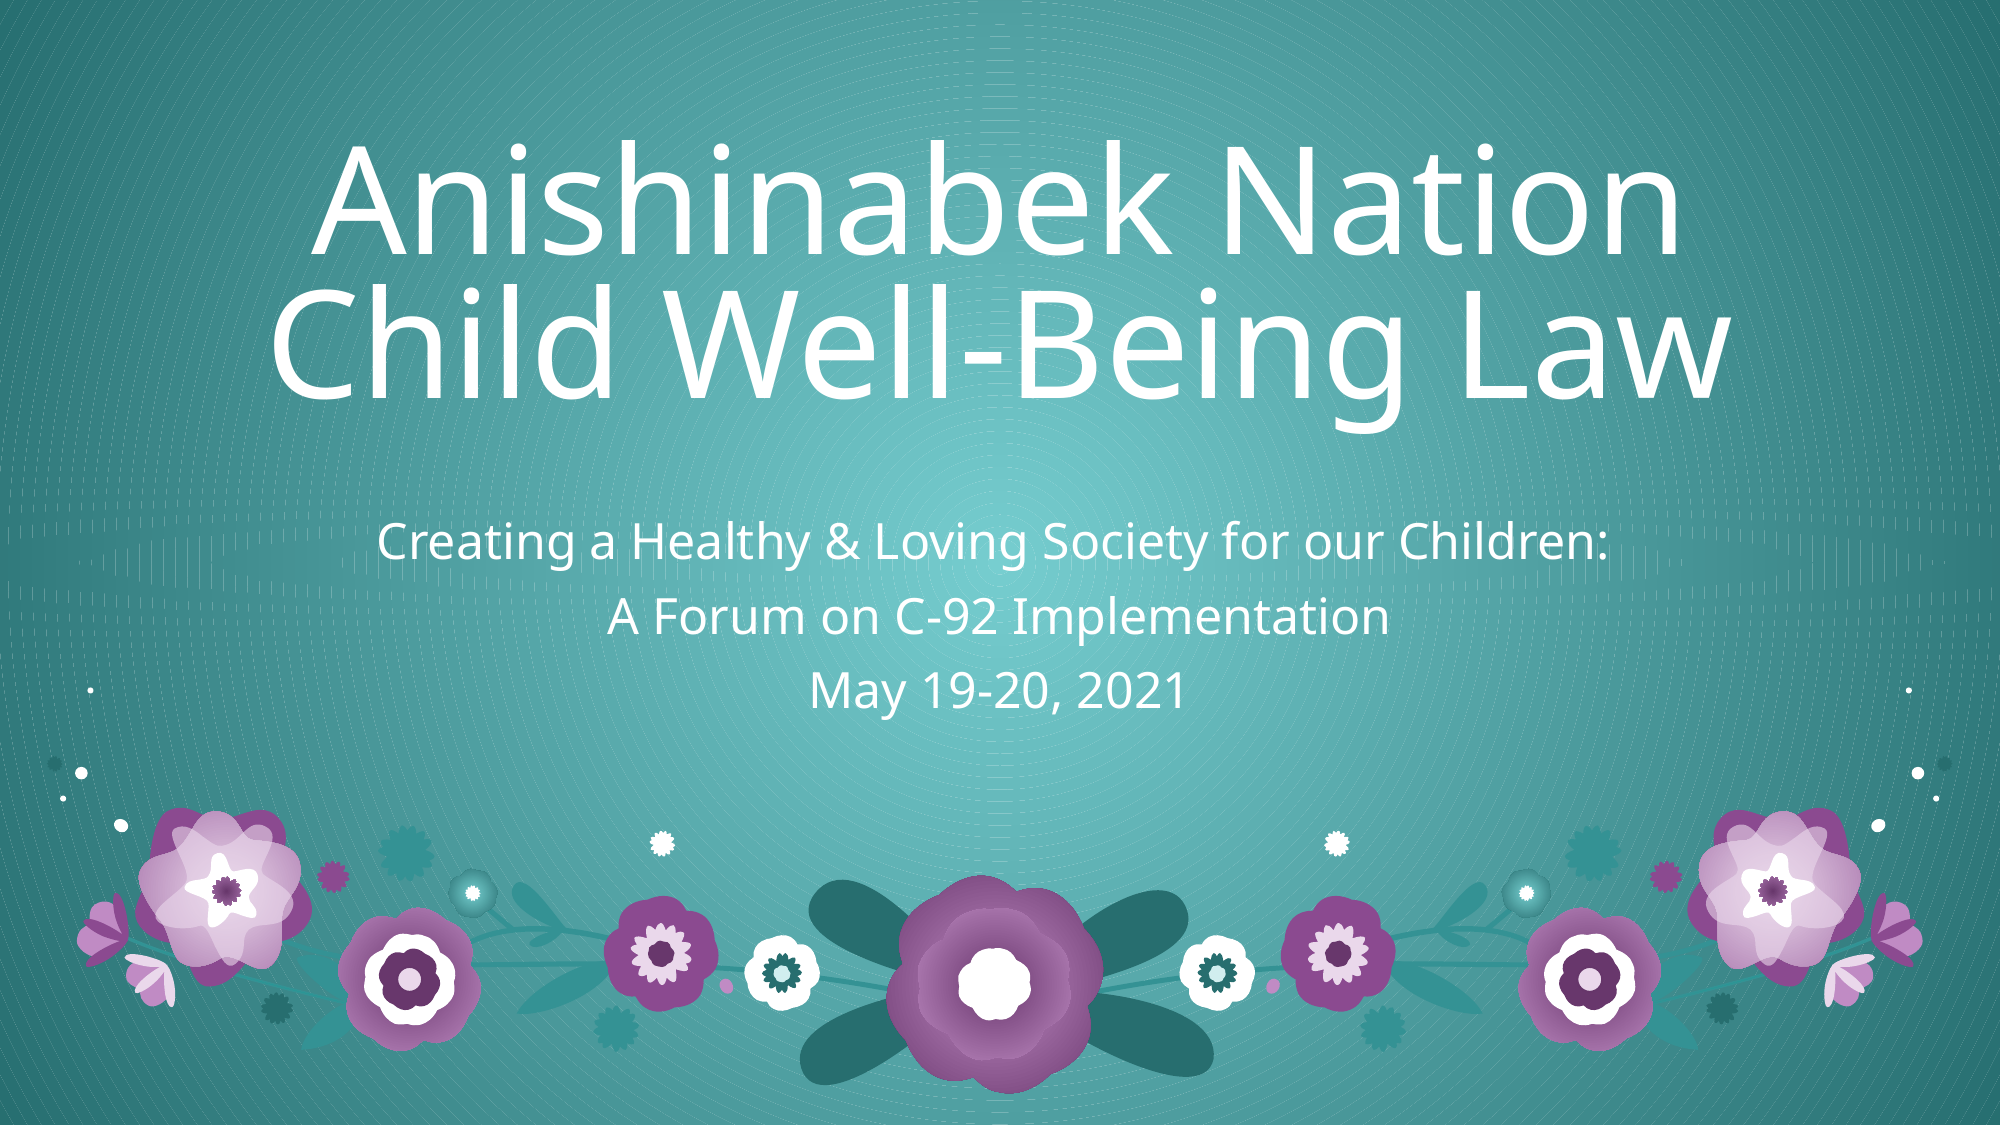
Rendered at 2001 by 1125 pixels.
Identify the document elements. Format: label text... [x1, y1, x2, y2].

title Anishinabek Nation Child Well-Being Law [249, 0, 1750, 435]
subtitle Creating a Healthy & Loving Society for our Children: A Forum on C-92 Implementation May 19-20, 2021 [249, 508, 1750, 750]
